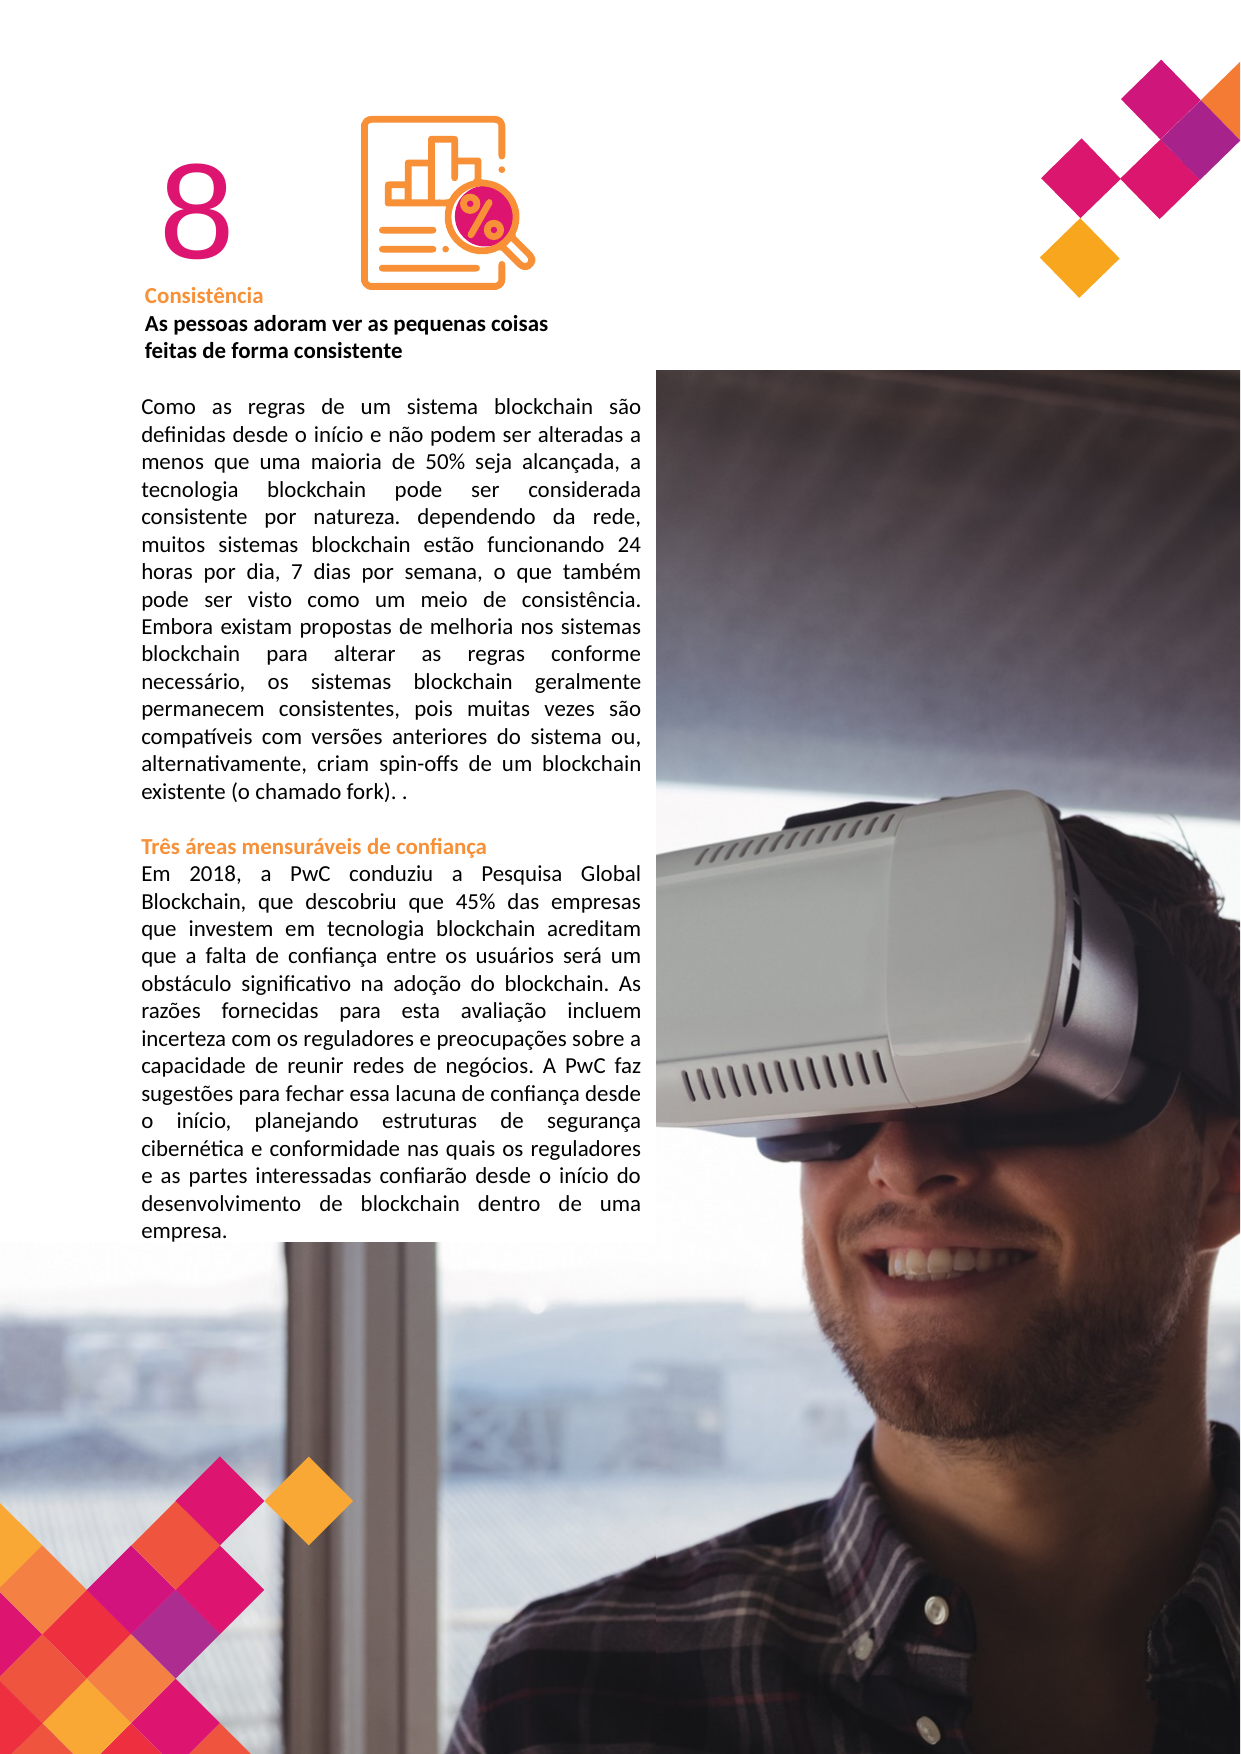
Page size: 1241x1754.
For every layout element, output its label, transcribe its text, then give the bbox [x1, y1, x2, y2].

picture [0, 370, 1241, 1754]
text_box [0, 1456, 341, 1754]
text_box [360, 115, 536, 290]
text_box Consistência As pessoas adoram ver as pequenas coisas feitas de forma consistente [130, 273, 592, 377]
text_box Como as regras de um sistema blockchain são definidas desde o início e não podem ser alteradas a menos que uma maioria de 50% seja alcançada, a tecnologia blockchain pode ser considerada consistente por natureza. dependendo da rede, muitos sistemas blockchain estão funcionando 24 horas por dia, 7 dias por semana, o que também pode ser visto como um meio de consistência. Embora existam propostas de melhoria nos sistemas blockchain para alterar as regras conforme necessário, os sistemas blockchain geralmente permanecem consistentes, pois muitas vezes são compatíveis com versões anteriores do sistema ou, alternativamente, criam spin-offs de um blockchain existente (o chamado fork). . Três áreas mensuráveis ​​de confiança Em 2018, a PwC conduziu a Pesquisa Global Blockchain, que descobriu que 45% das empresas que investem em tecnologia blockchain acreditam que a falta de confiança entre os usuários será um obstáculo significativo na adoção do blockchain. As razões fornecidas para esta avaliação incluem incerteza com os reguladores e preocupações sobre a capacidade de reunir redes de negócios. A PwC faz sugestões para fechar essa lacuna de confiança desde o início, planejando estruturas de segurança cibernética e conformidade nas quais os reguladores e as partes interessadas confiarão desde o início do desenvolvimento de blockchain dentro de uma empresa. [126, 384, 656, 1242]
text_box 8 [144, 115, 252, 294]
